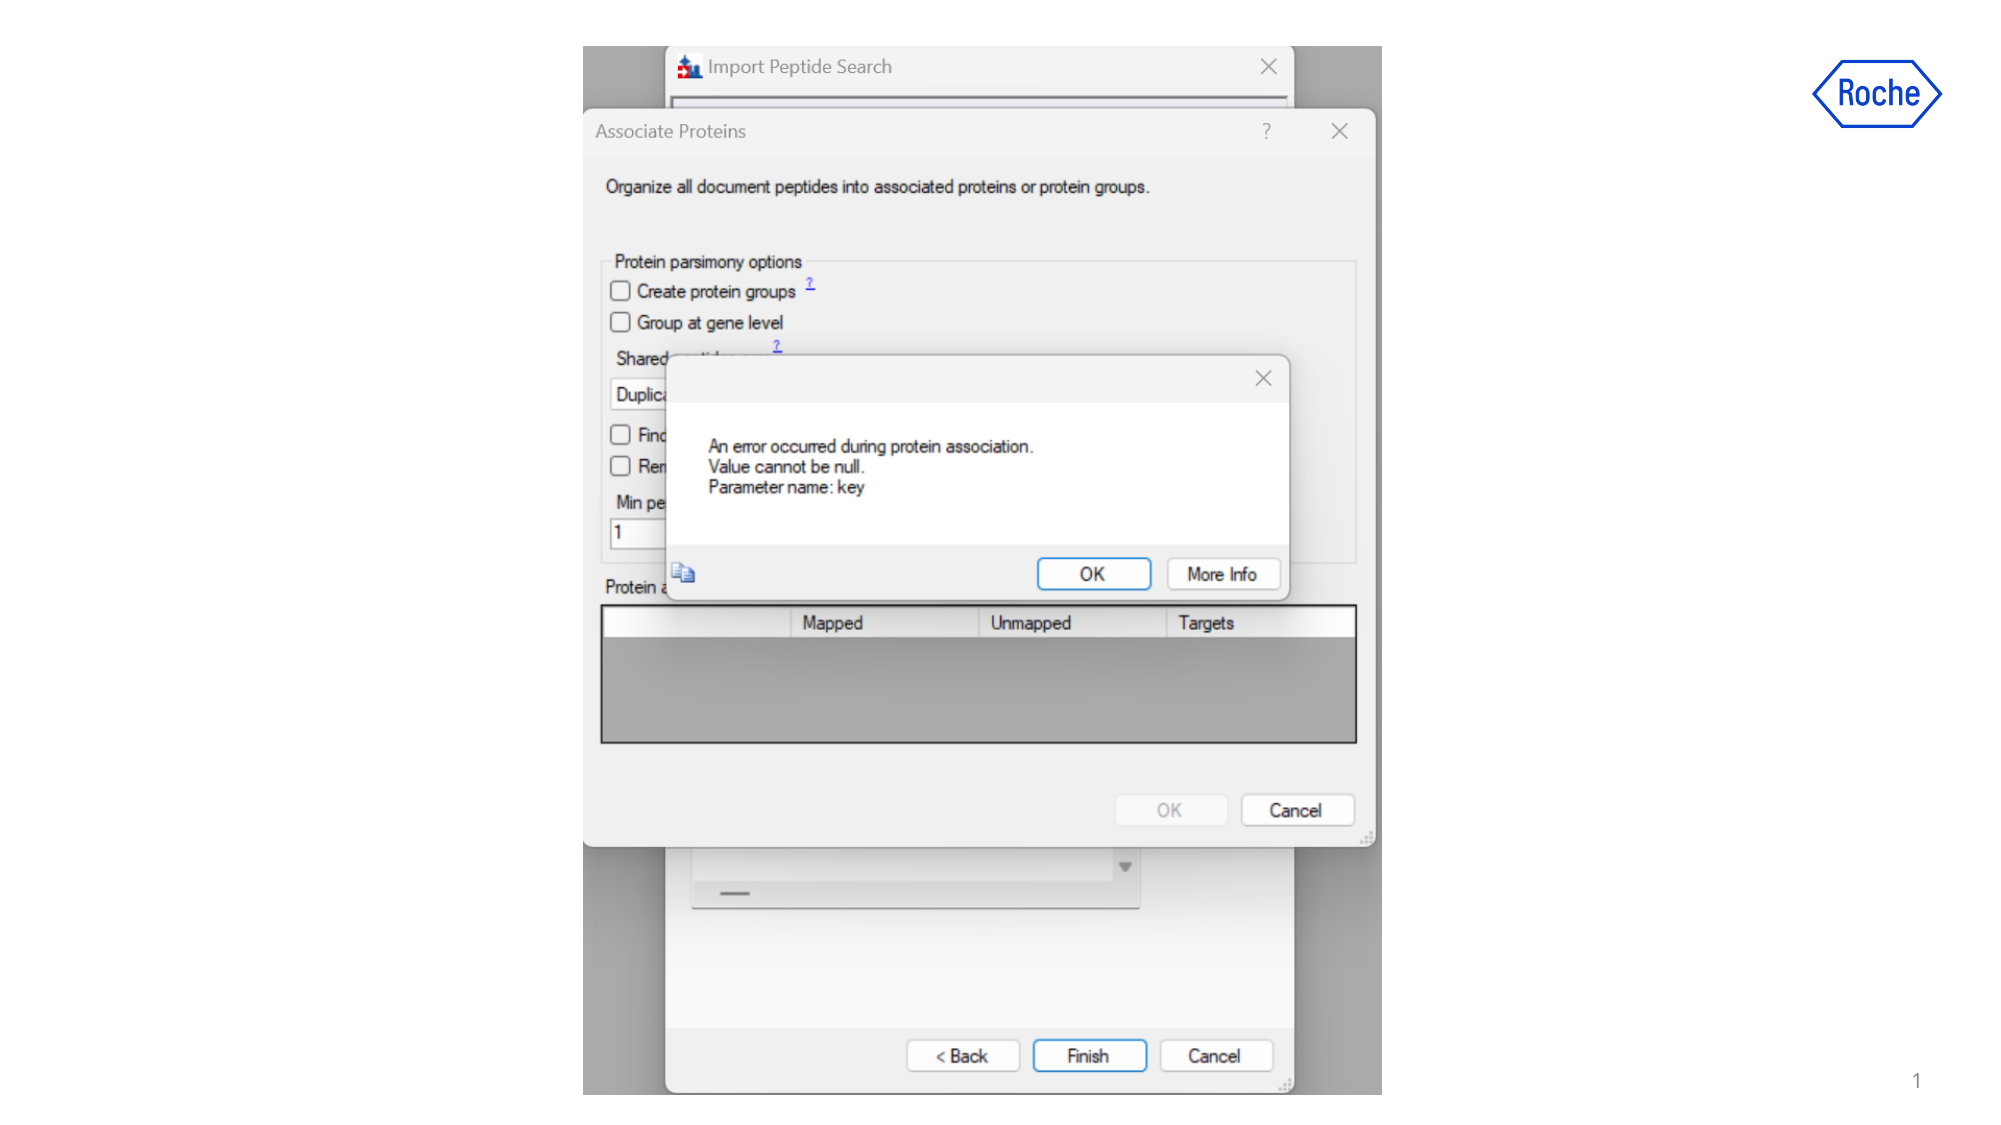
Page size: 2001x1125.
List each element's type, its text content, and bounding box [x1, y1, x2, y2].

picture [583, 46, 1382, 1095]
picture [1812, 58, 1943, 129]
slide_number 1 [1840, 1069, 1924, 1095]
